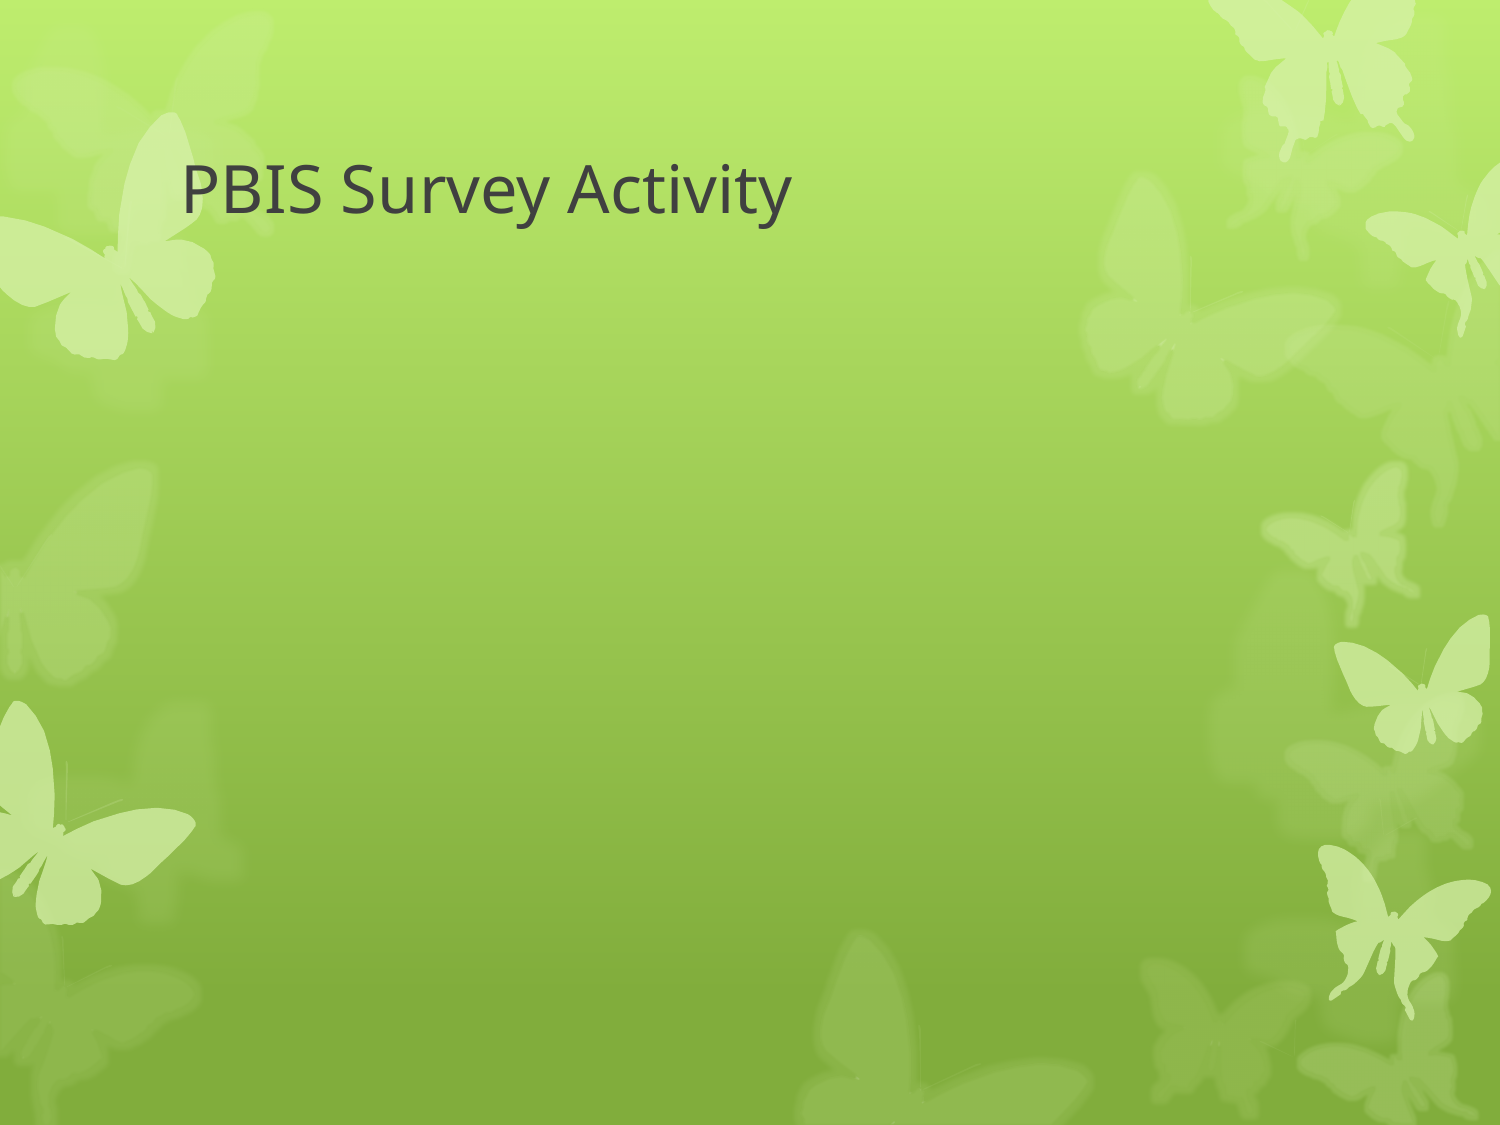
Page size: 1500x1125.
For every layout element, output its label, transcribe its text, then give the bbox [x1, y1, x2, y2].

title PBIS Survey Activity [165, 110, 1335, 263]
